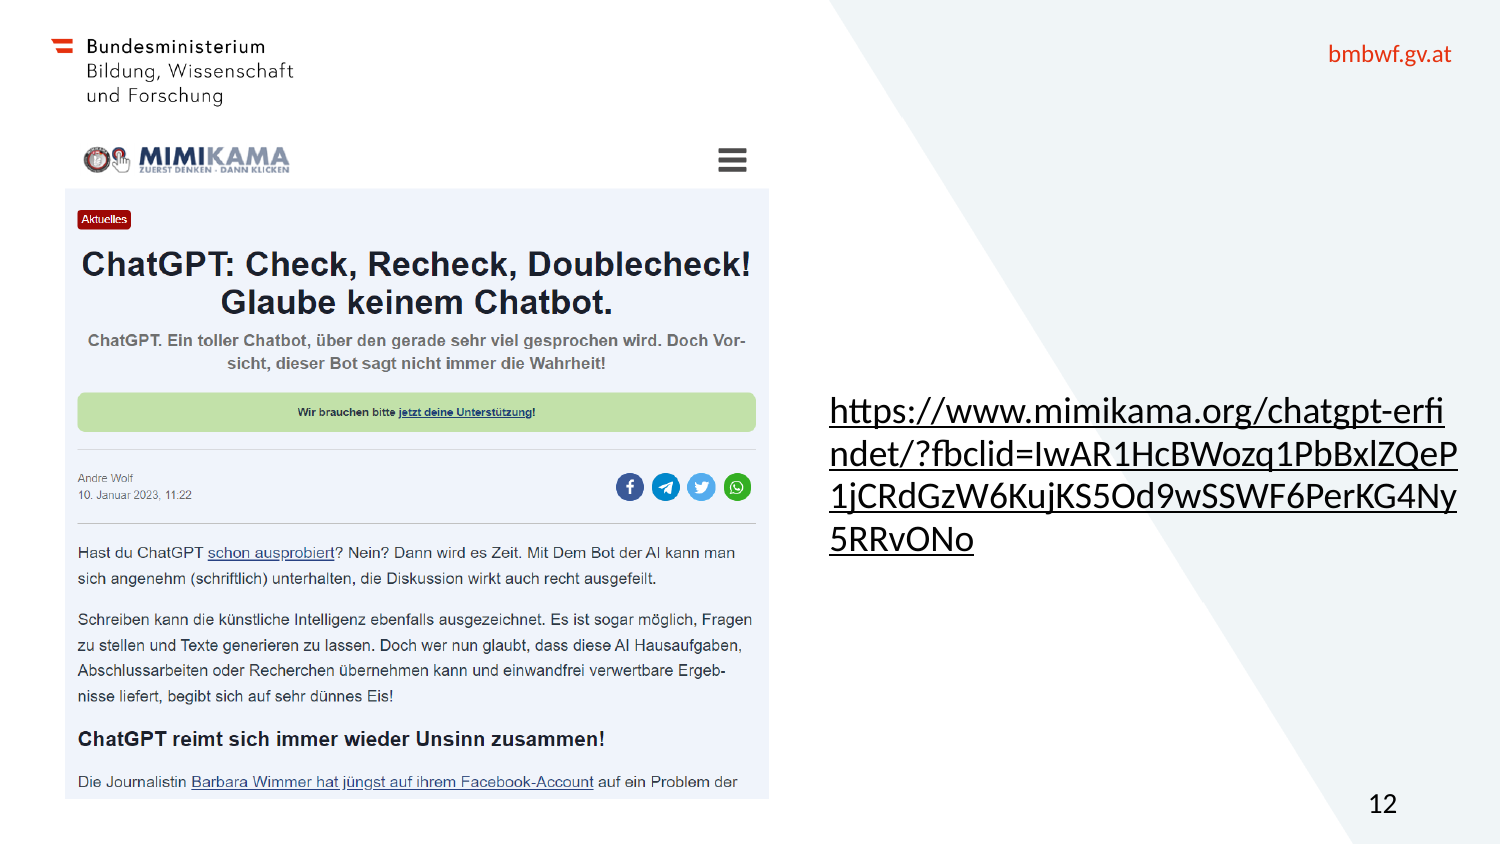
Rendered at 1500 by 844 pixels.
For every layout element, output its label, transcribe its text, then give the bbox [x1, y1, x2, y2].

slide_number 12 [1263, 785, 1398, 819]
picture [0, 0, 1500, 844]
list https://www.mimikama.org/chatgpt-erfindet/?fbclid=IwAR1HcBWozq1PbBxlZQeP1jCRdGzW6KujKS5Od9wSSWF6PerKG4Ny5RRvONo [829, 380, 1460, 734]
